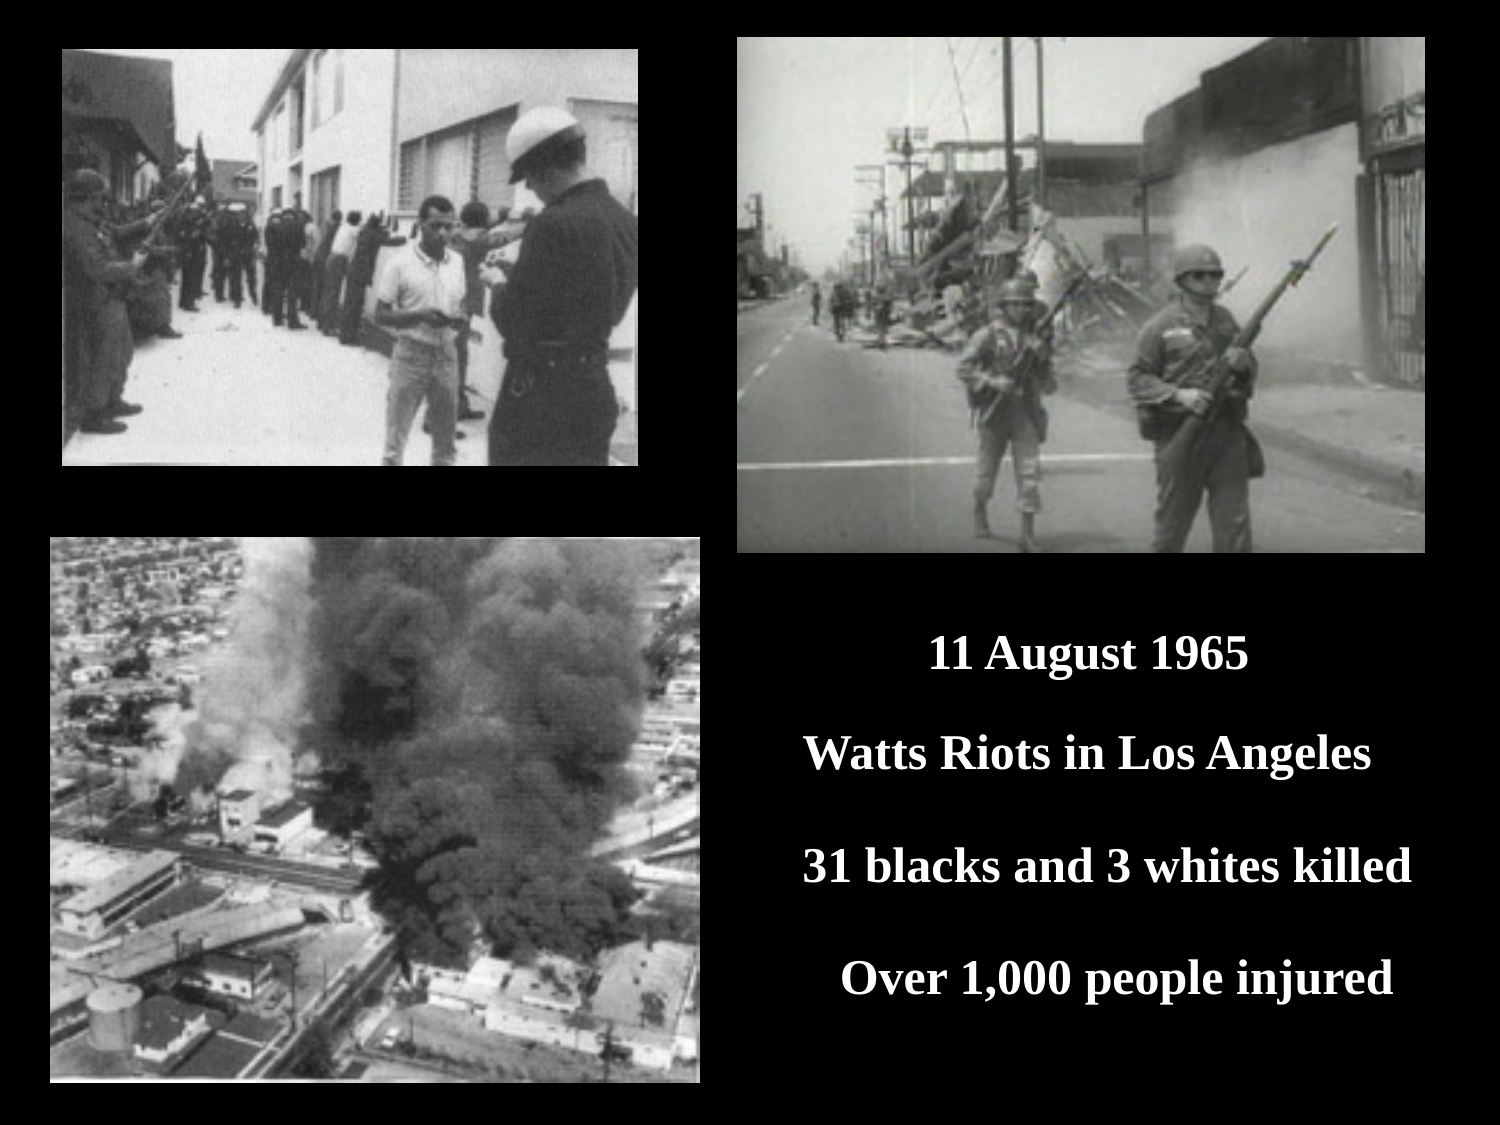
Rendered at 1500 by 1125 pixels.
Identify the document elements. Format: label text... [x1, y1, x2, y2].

picture [737, 37, 1426, 554]
text_box 11 August 1965 [912, 612, 1313, 688]
text_box 31 blacks and 3 whites killed [787, 824, 1463, 900]
picture [49, 537, 701, 1084]
text_box Over 1,000 people injured [825, 937, 1475, 1013]
text_box Watts Riots in Los Angeles [787, 712, 1438, 788]
picture [62, 49, 638, 467]
